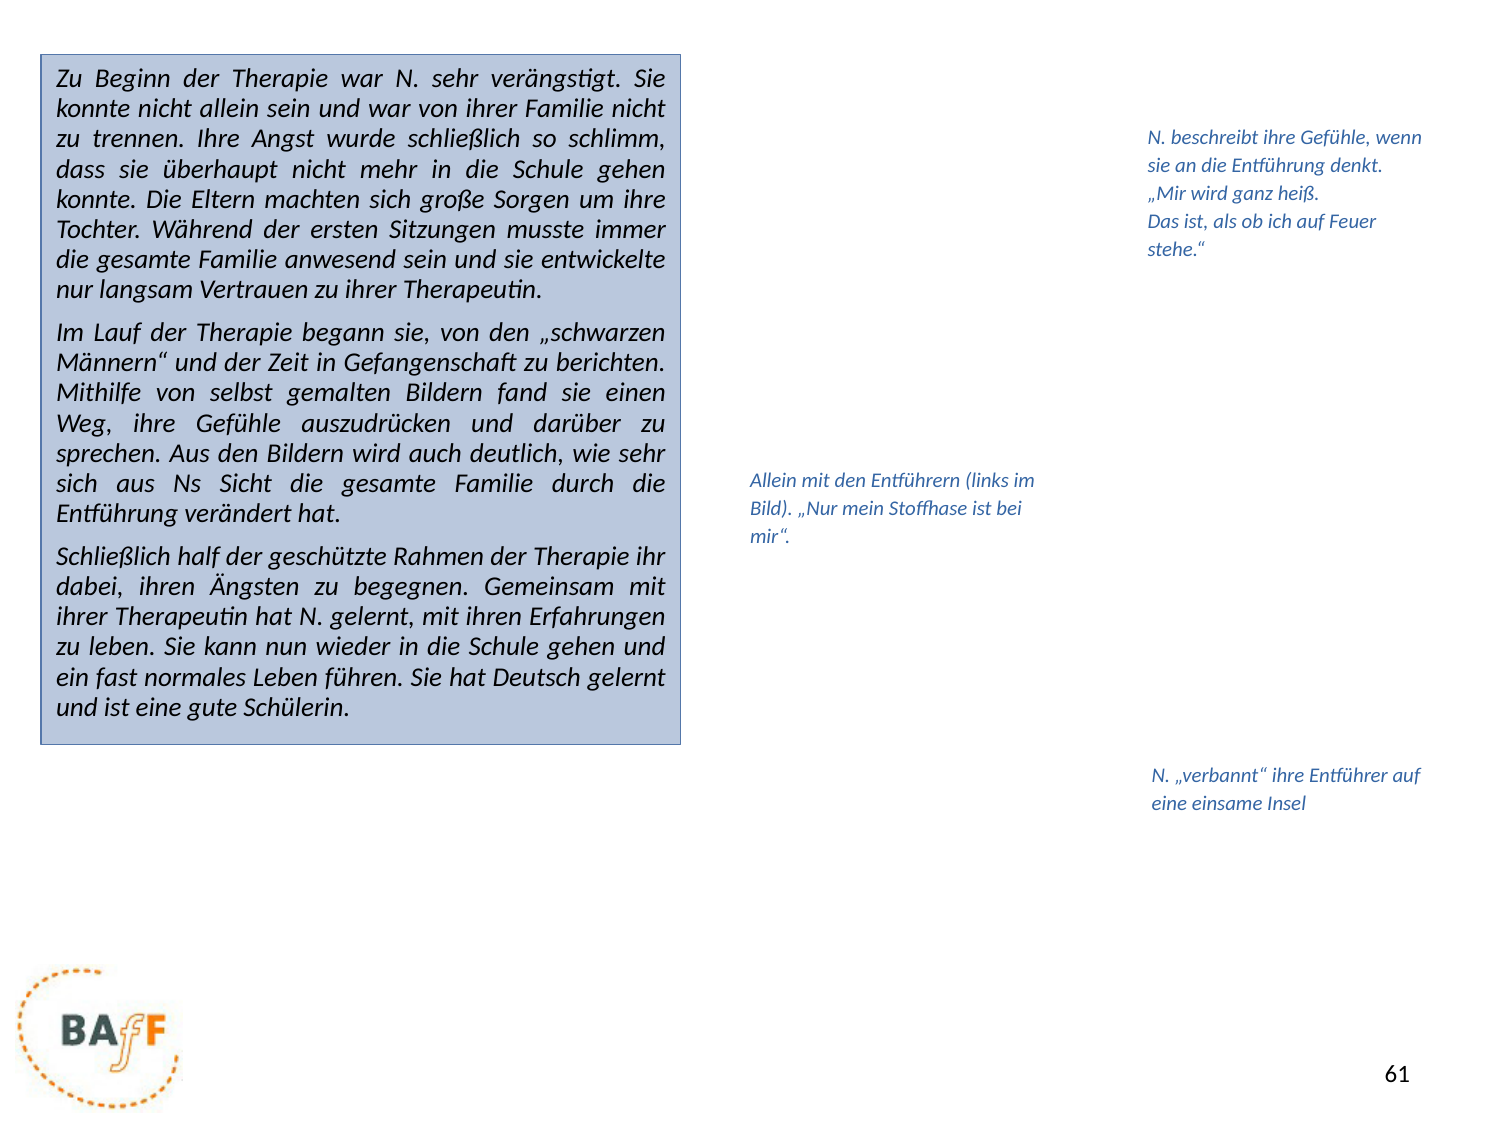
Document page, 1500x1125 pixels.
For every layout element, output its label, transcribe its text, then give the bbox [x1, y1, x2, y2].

picture [15, 964, 183, 1113]
text_box N. beschreibt ihre Gefühle, wenn sie an die Entführung denkt. „Mir wird ganz heiß. Das ist, als ob ich auf Feuer stehe.“ [1147, 113, 1435, 270]
slide_number 61 [1074, 1042, 1425, 1103]
text_box N. „verbannt“ ihre Entführer auf eine einsame Insel [1151, 751, 1439, 907]
text_box Zu Beginn der Therapie war N. sehr verängstigt. Sie konnte nicht allein sein und war von ihrer Familie nicht zu trennen. Ihre Angst wurde schließlich so schlimm, dass sie überhaupt nicht mehr in die Schule gehen konnte. Die Eltern machten sich große Sorgen um ihre Tochter. Während der ersten Sitzungen musste immer die gesamte Familie anwesend sein und sie entwickelte nur langsam Vertrauen zu ihrer Therapeutin. Im Lauf der Therapie begann sie, von den „schwarzen Männern“ und der Zeit in Gefangenschaft zu berichten. Mithilfe von selbst gemalten Bildern fand sie einen Weg, ihre Gefühle auszudrücken und darüber zu sprechen. Aus den Bildern wird auch deutlich, wie sehr sich aus Ns Sicht die gesamte Familie durch die Entführung verändert hat. Schließlich half der geschützte Rahmen der Therapie ihr dabei, ihren Ängsten zu begegnen. Gemeinsam mit ihrer Therapeutin hat N. gelernt, mit ihren Erfahrungen zu leben. Sie kann nun wieder in die Schule gehen und ein fast normales Leben führen. Sie hat Deutsch gelernt und ist eine gute Schülerin. [41, 54, 681, 745]
text_box Allein mit den Entführern (links im Bild). „Nur mein Stoffhase ist bei mir“. [749, 456, 1038, 612]
